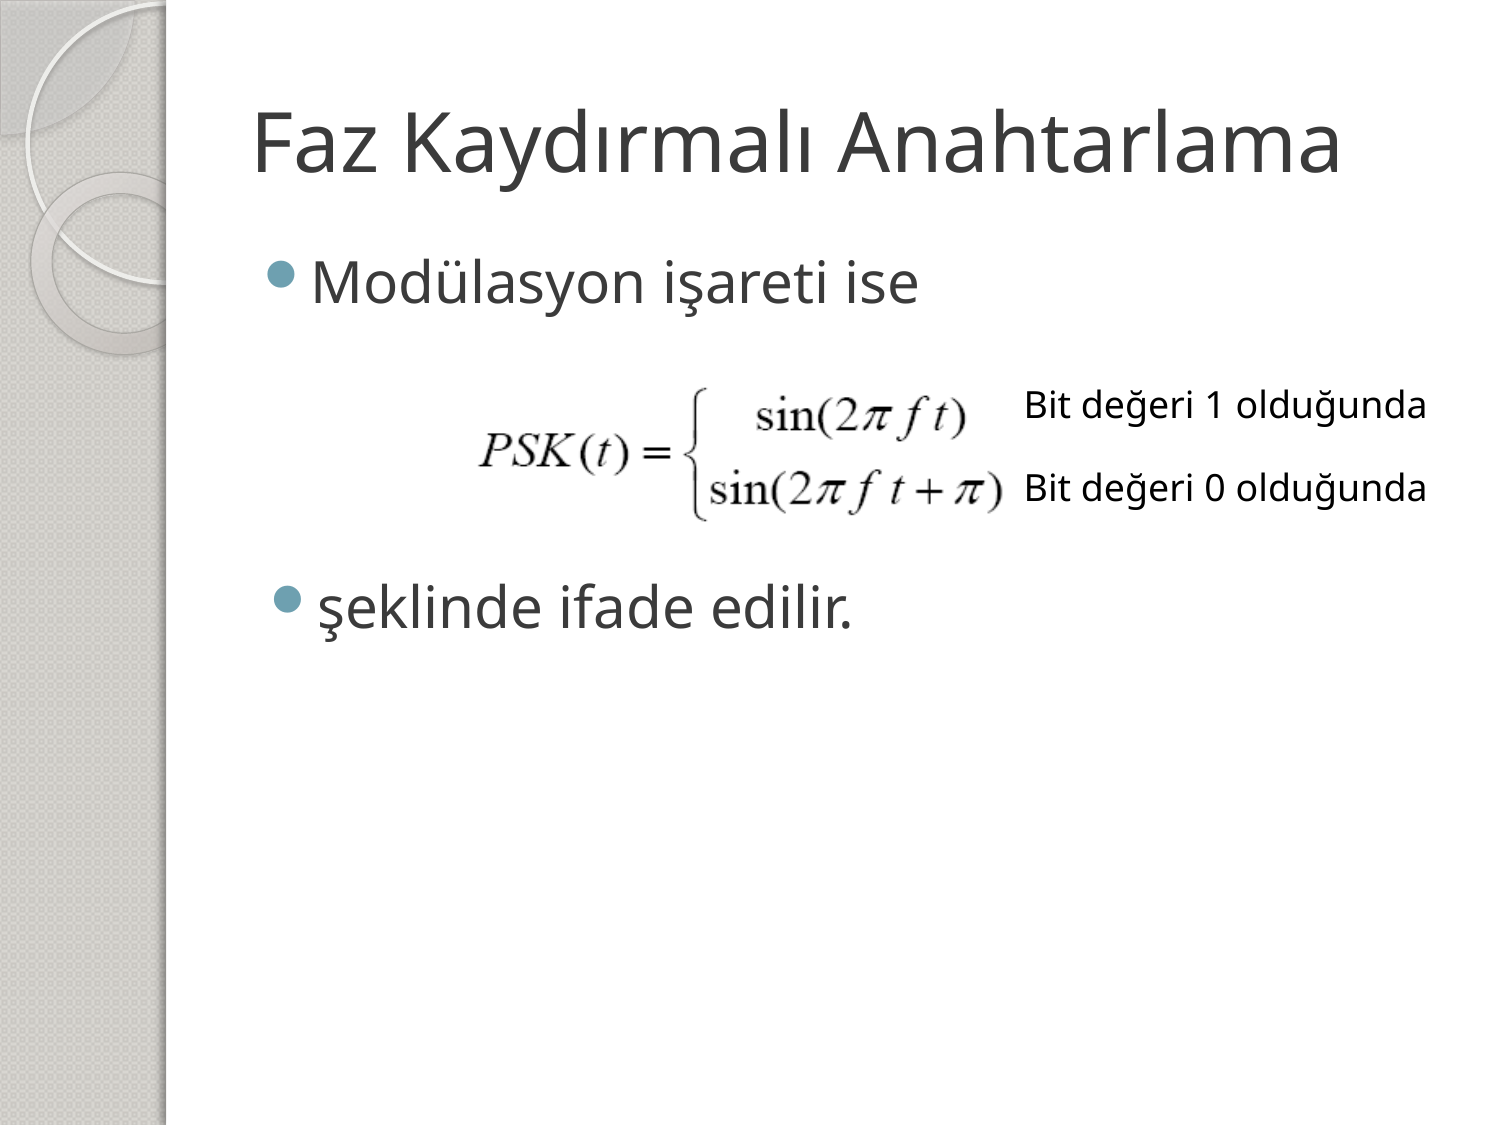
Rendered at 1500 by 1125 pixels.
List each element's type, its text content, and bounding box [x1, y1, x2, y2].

text_box Modülasyon işareti ise [235, 237, 1466, 362]
text_box şeklinde ifade edilir. [242, 562, 1472, 1047]
title Faz Kaydırmalı Anahtarlama [235, 45, 1466, 233]
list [454, 337, 1011, 567]
text_box Bit değeri 0 olduğunda [1018, 456, 1443, 516]
text_box Bit değeri 1 olduğunda [1018, 373, 1443, 434]
